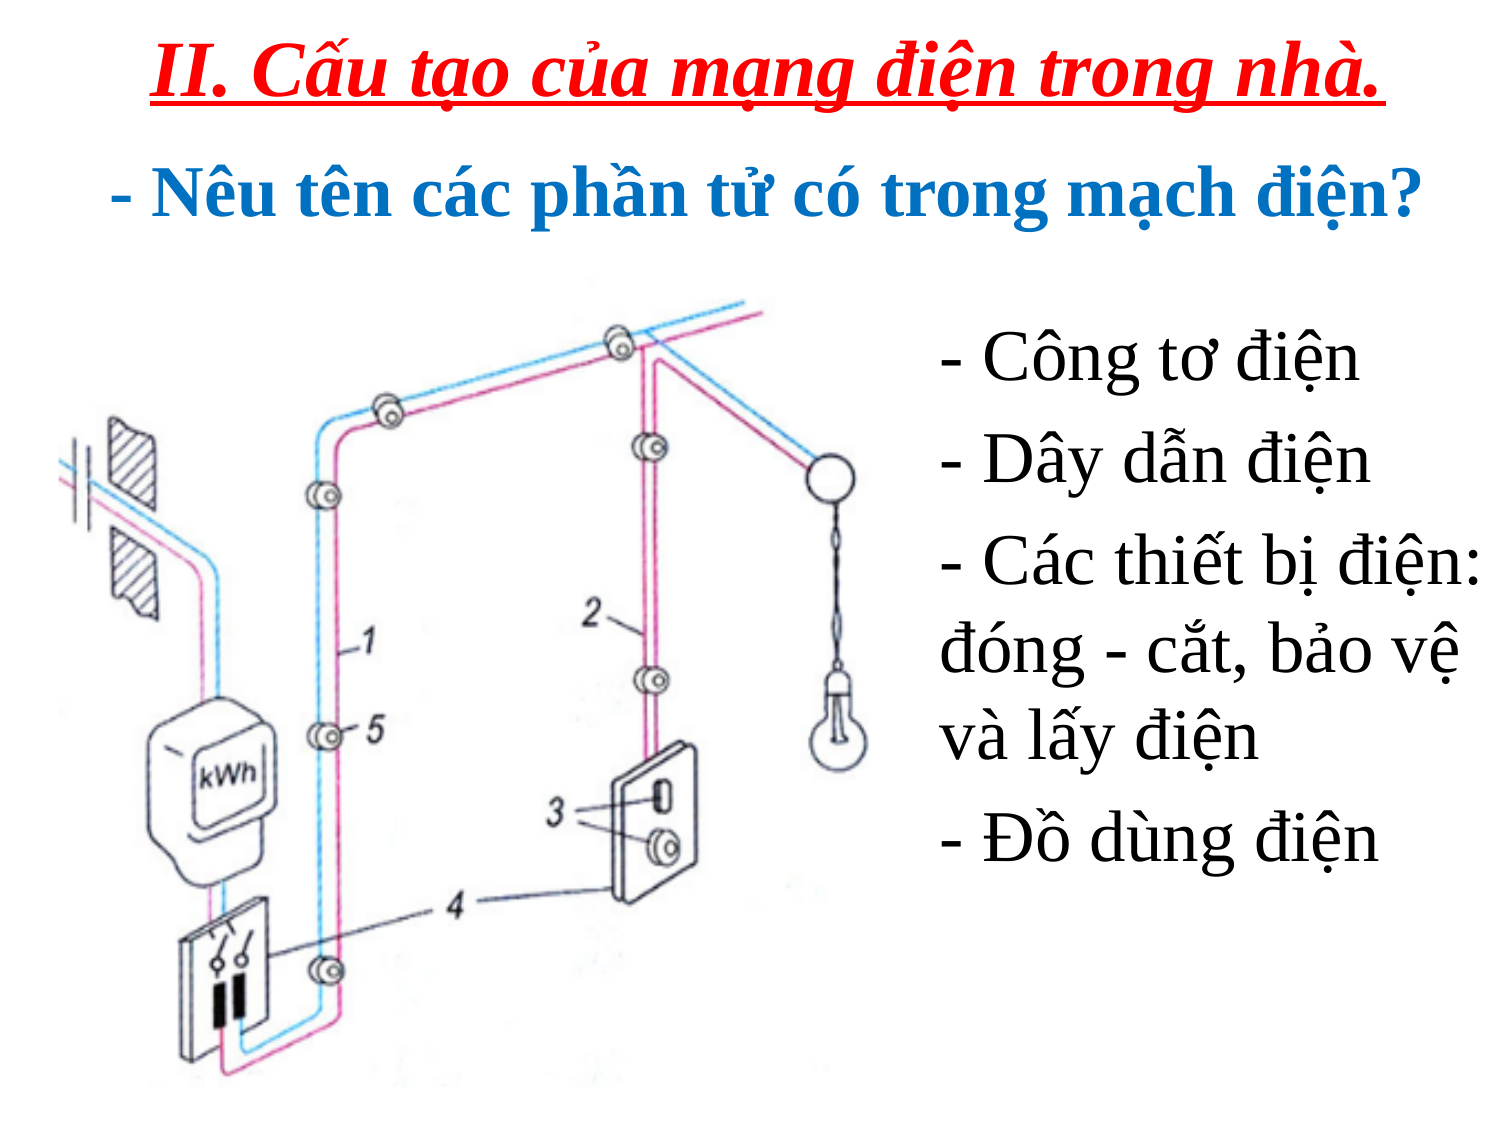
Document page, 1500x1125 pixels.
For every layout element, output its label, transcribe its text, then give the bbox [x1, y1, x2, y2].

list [24, 274, 913, 1101]
title II. Cấu tạo của mạng điện trong nhà. [93, 0, 1444, 131]
text_box - Nêu tên các phần tử có trong mạch điện? [91, 135, 1445, 239]
list - Công tơ điện - Dây dẫn điện - Các thiết bị điện: đóng - cắt, bảo vệ và lấy điện - Đồ dùng điện [924, 299, 1500, 1043]
